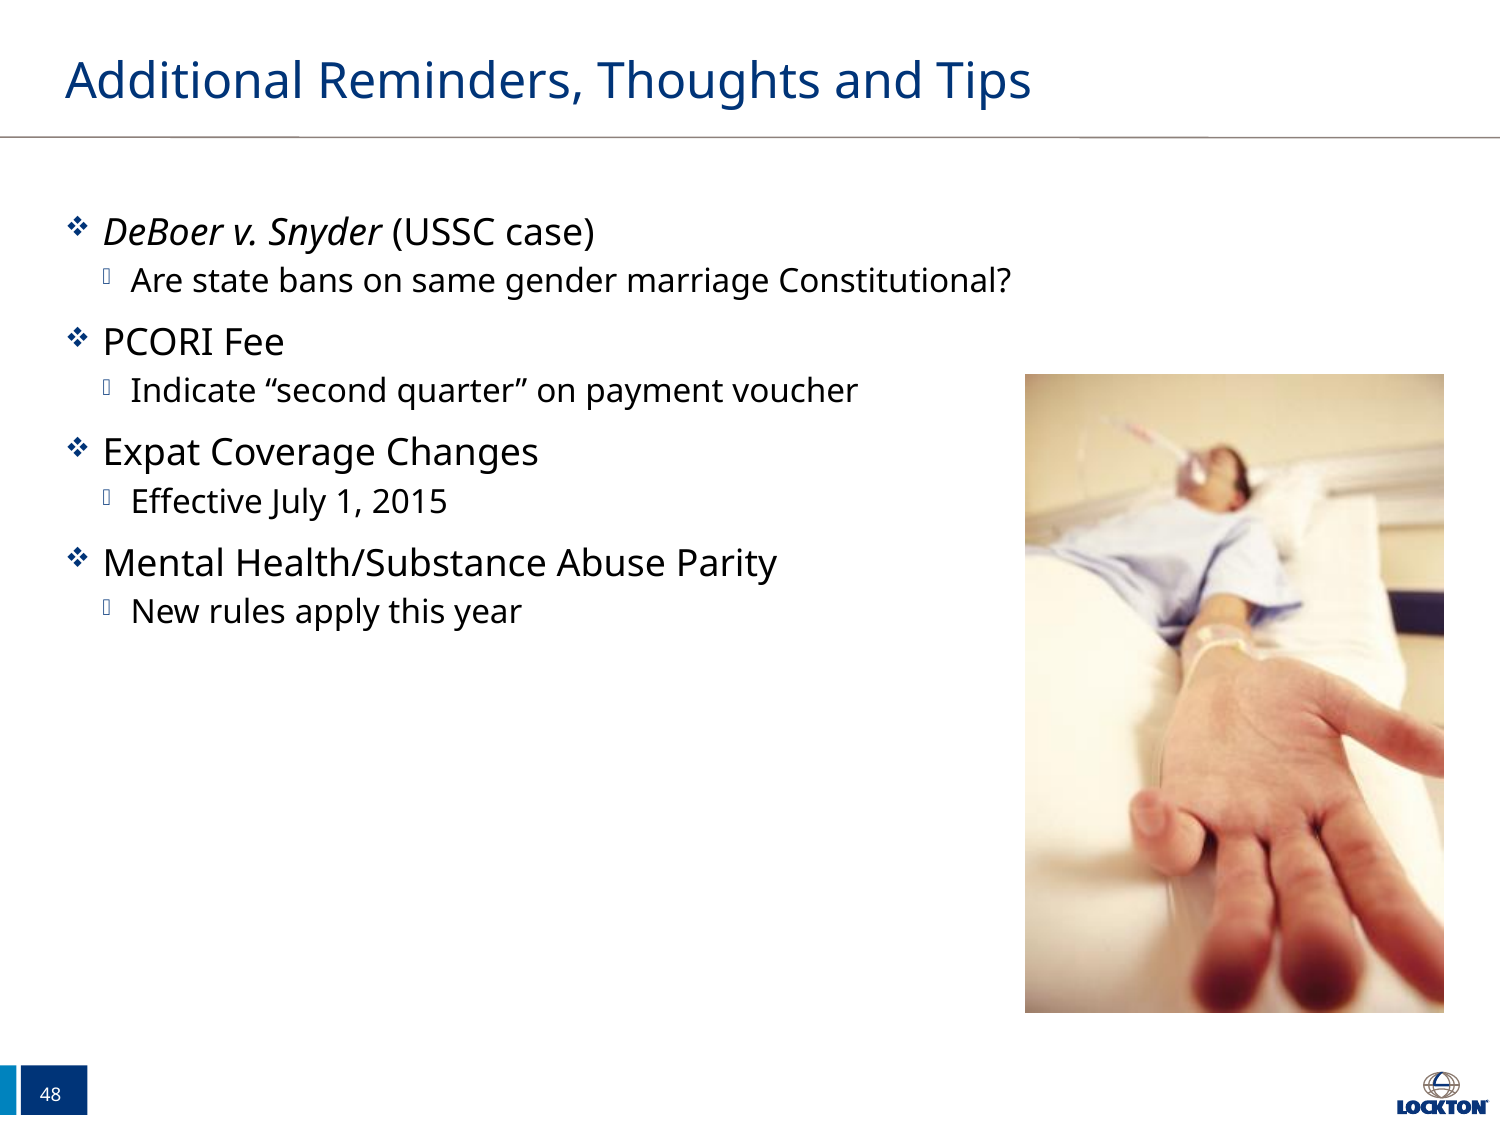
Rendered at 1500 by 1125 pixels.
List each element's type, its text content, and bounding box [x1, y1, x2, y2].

picture [1024, 374, 1444, 1013]
slide_number 48 [24, 1065, 88, 1125]
list DeBoer v. Snyder (USSC case) Are state bans on same gender marriage Constitutional? PCORI Fee Indicate “second quarter” on payment voucher Expat Coverage Changes Effective July 1, 2015 Mental Health/Substance Abuse Parity New rules apply this year [50, 200, 1425, 943]
title Additional Reminders, Thoughts and Tips [50, 32, 1425, 125]
